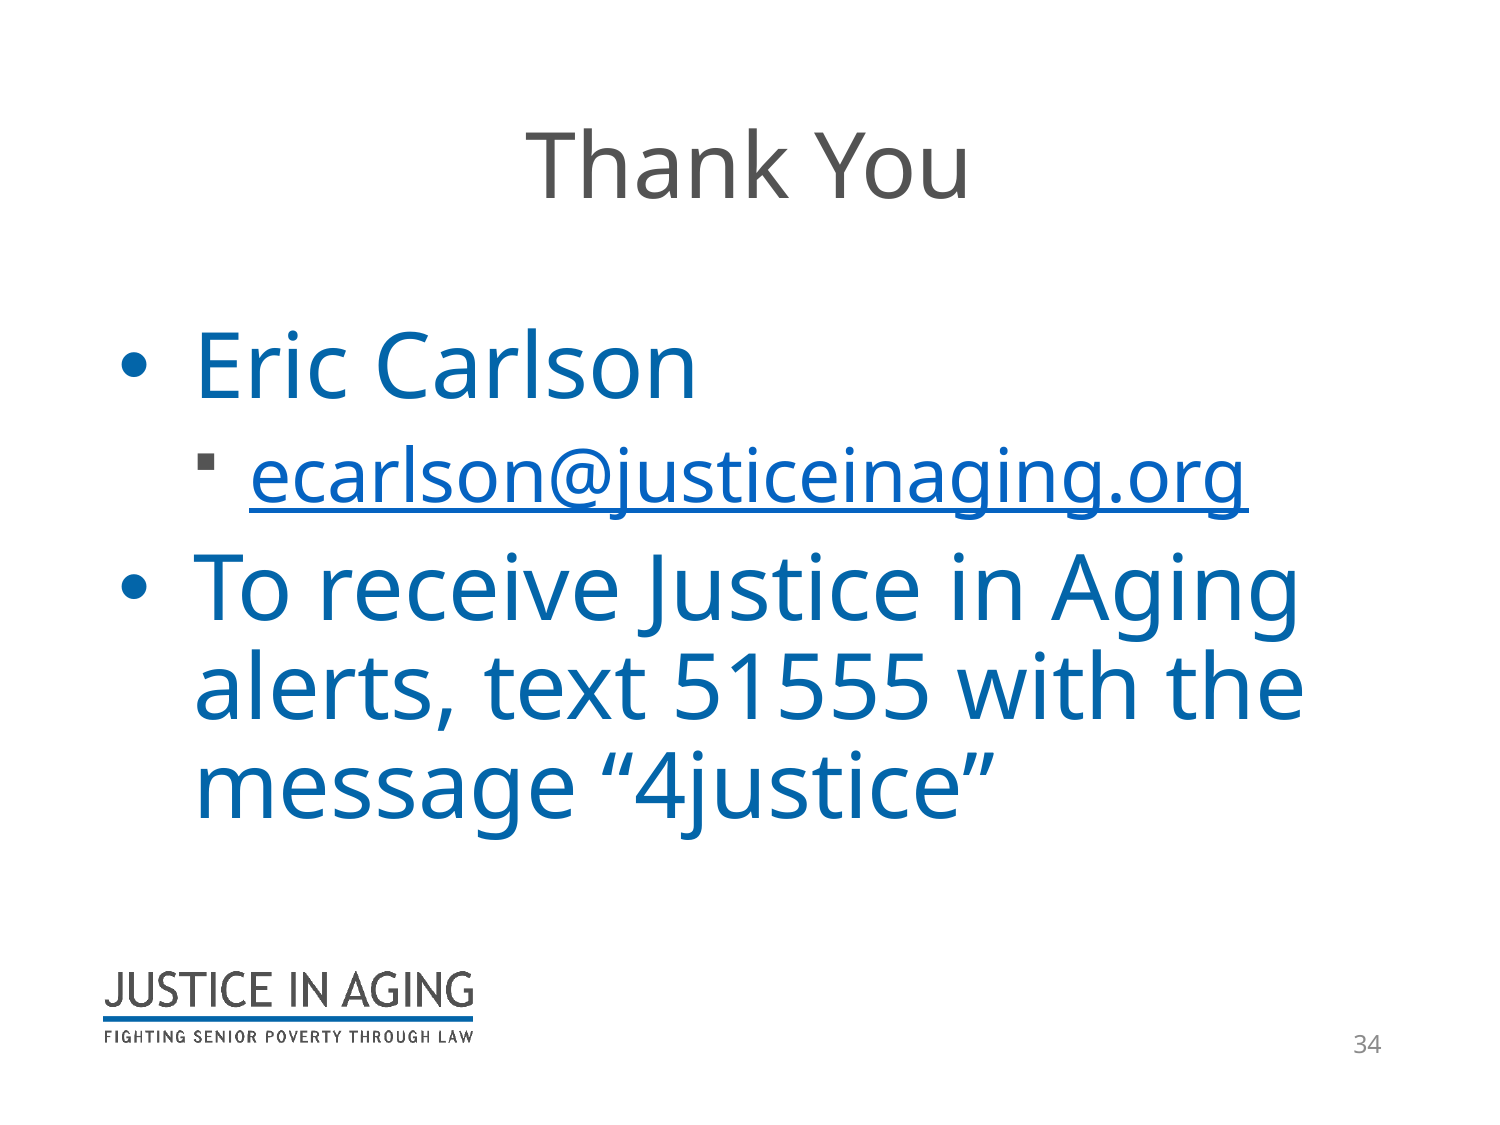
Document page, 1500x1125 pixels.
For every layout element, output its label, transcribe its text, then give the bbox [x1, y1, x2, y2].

list Eric Carlson ecarlson@justiceinaging.org To receive Justice in Aging alerts, text 51555 with the message “4justice” [103, 311, 1397, 934]
title Thank You [103, 59, 1397, 278]
picture [103, 971, 473, 1043]
slide_number 34 [1059, 1015, 1397, 1076]
